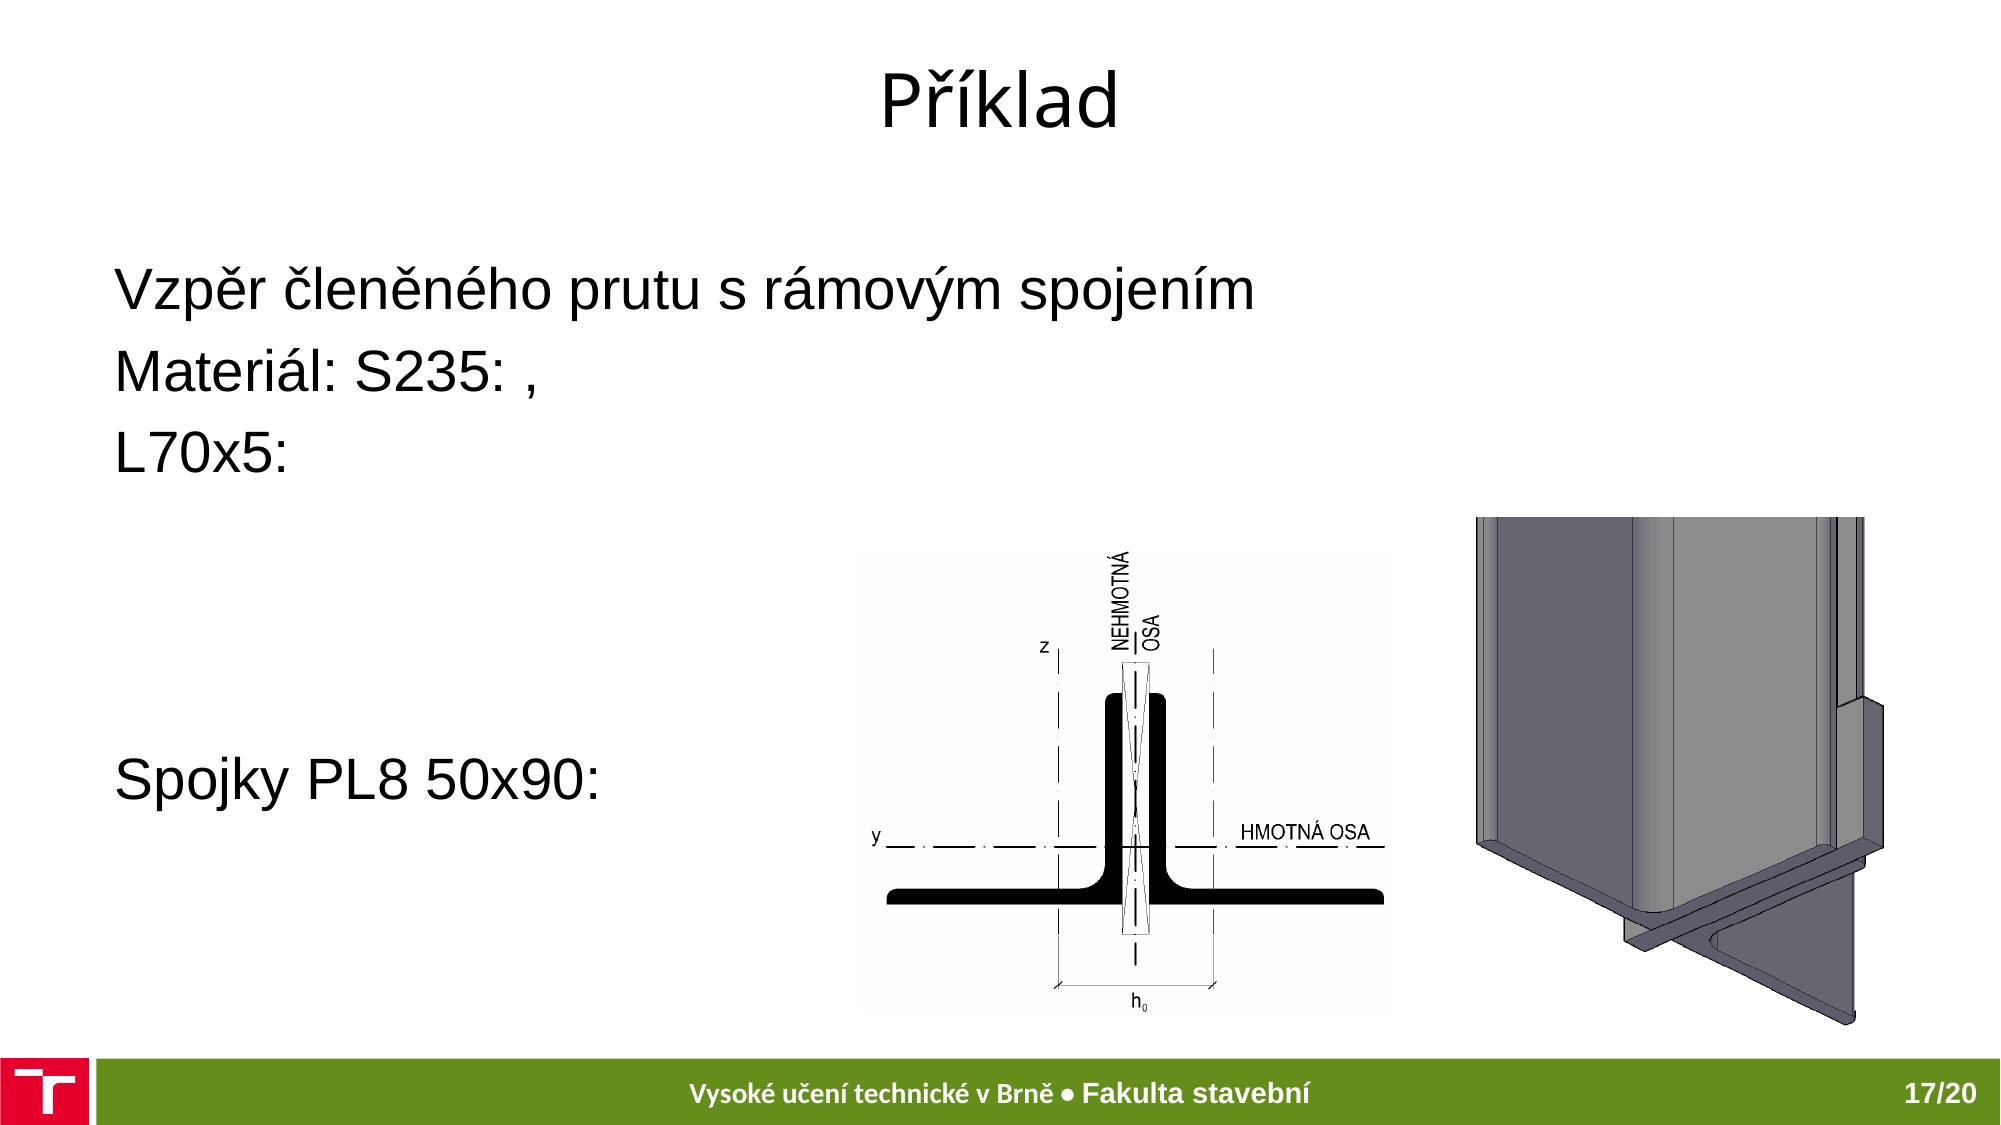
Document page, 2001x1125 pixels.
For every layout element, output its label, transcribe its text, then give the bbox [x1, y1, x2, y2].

title Příklad [99, 45, 1900, 209]
picture [0, 1058, 89, 1125]
picture [1454, 517, 1901, 1044]
picture [857, 548, 1392, 1013]
